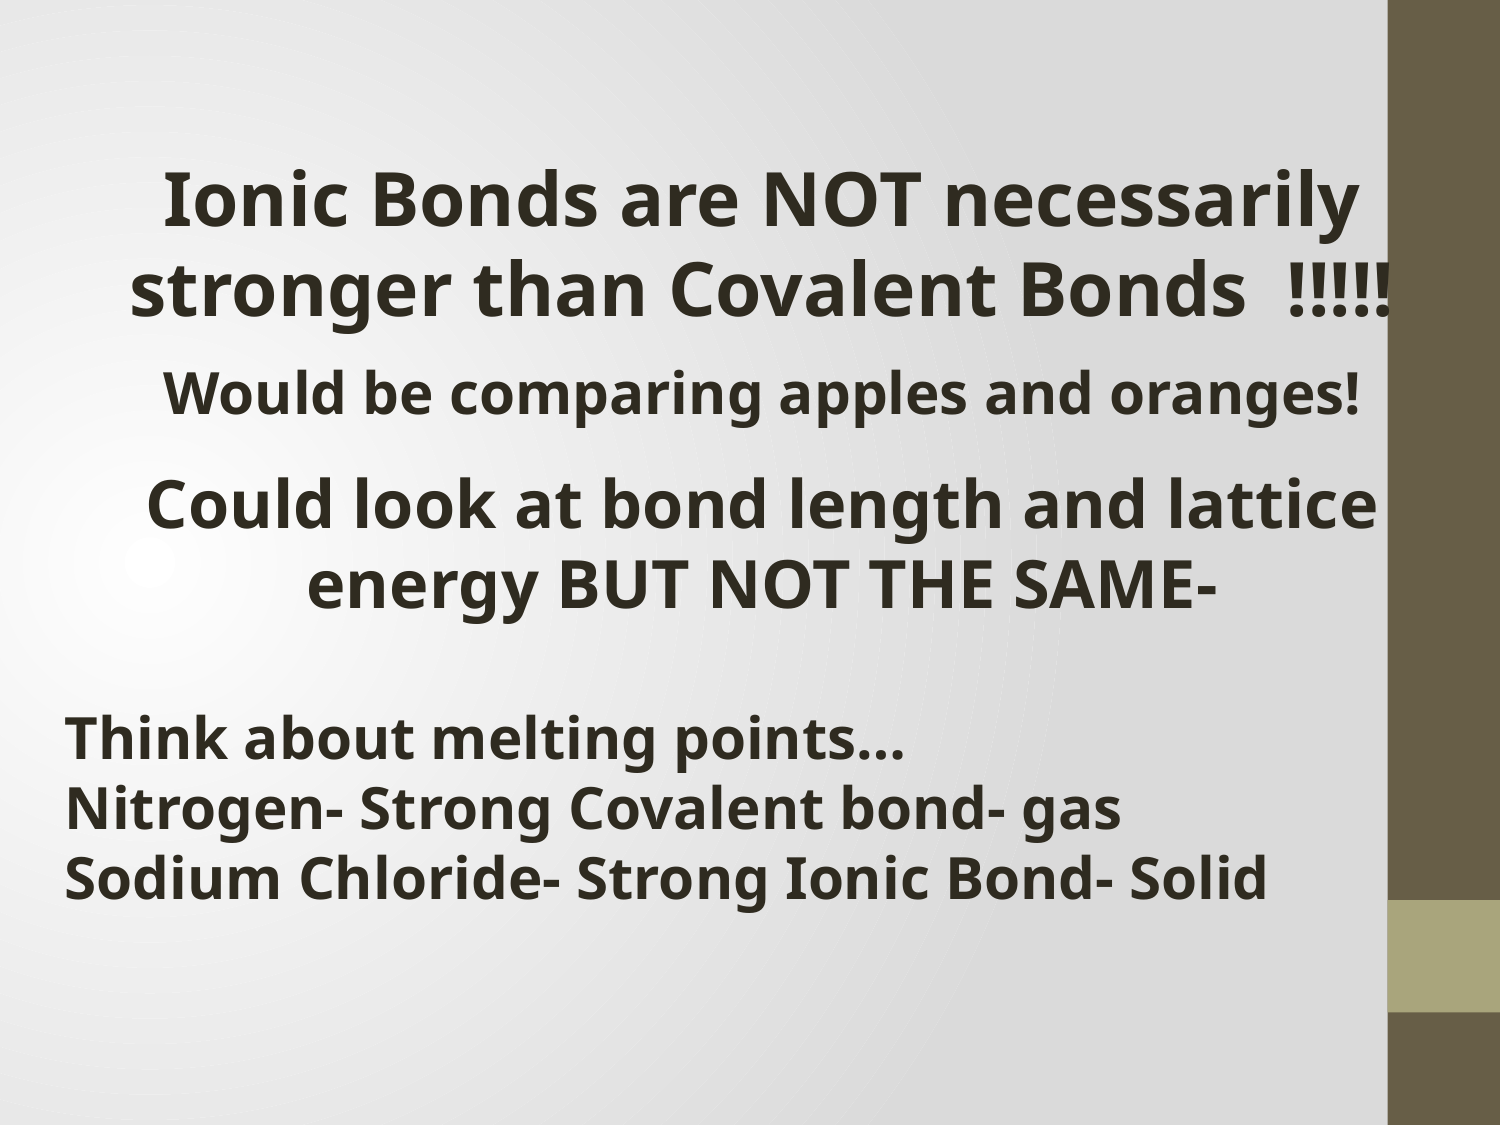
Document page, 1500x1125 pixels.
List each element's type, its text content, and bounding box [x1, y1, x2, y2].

text_box Ionic Bonds are NOT necessarily stronger than Covalent Bonds !!!!! Would be comparing apples and oranges! Could look at bond length and lattice energy BUT NOT THE SAME- Think about melting points… Nitrogen- Strong Covalent bond- gas Sodium Chloride- Strong Ionic Bond- Solid [49, 144, 1475, 919]
